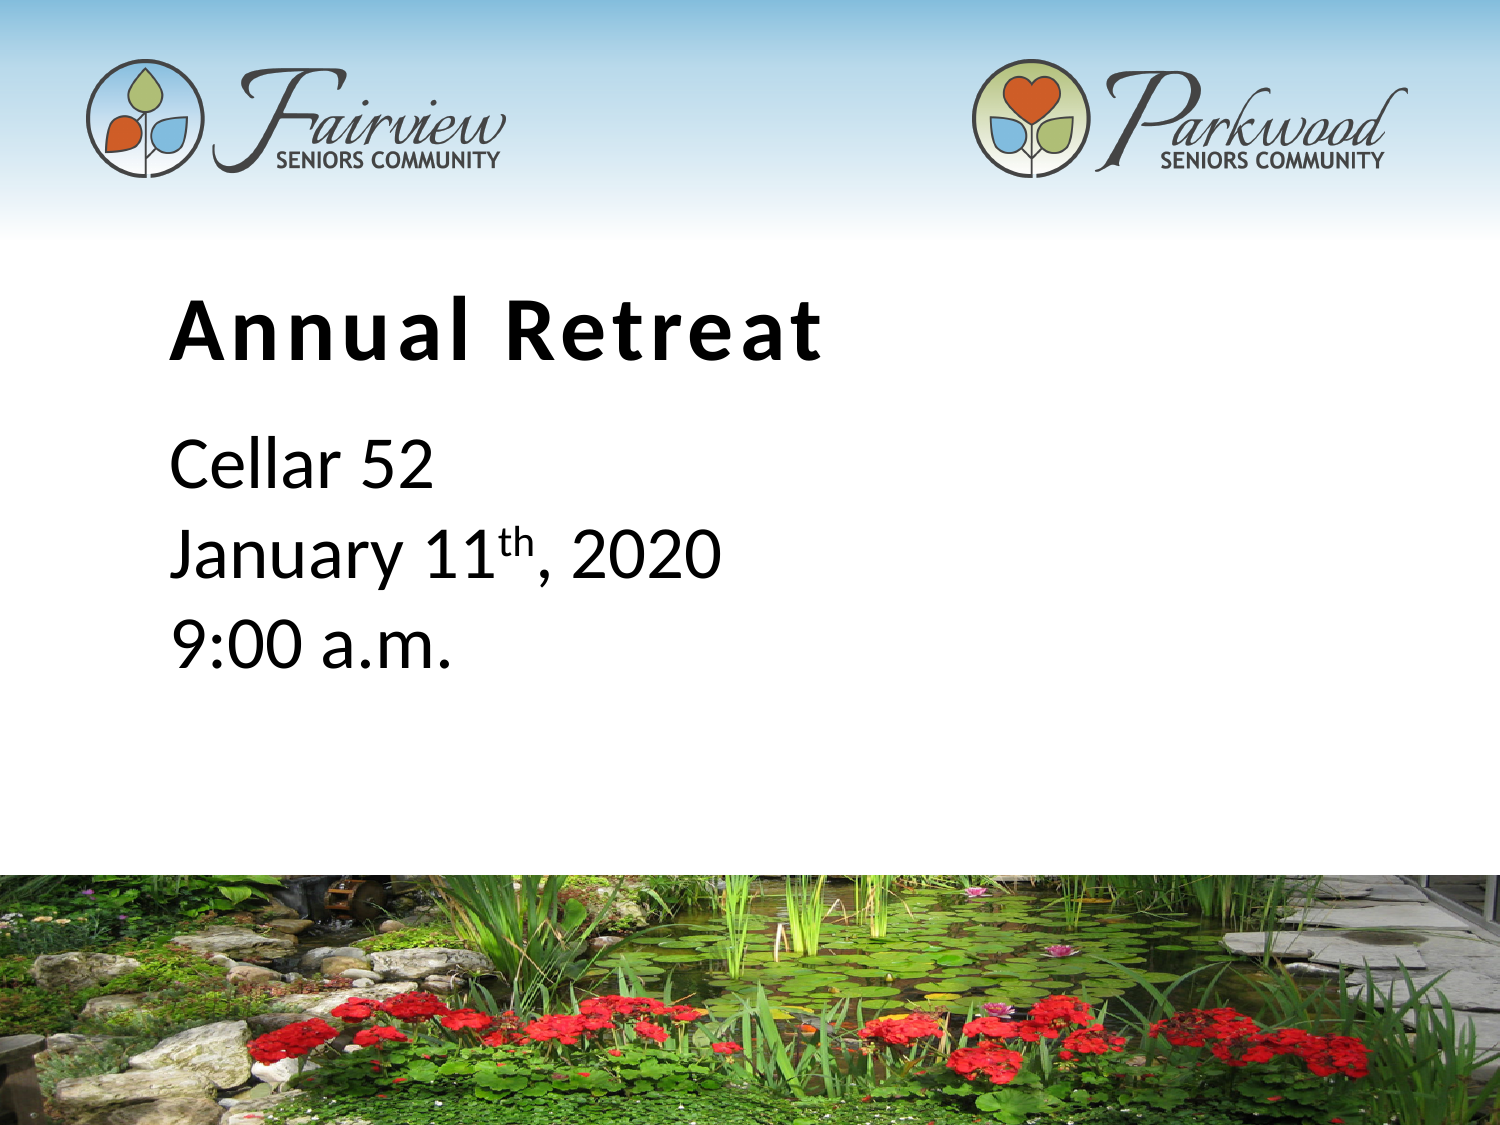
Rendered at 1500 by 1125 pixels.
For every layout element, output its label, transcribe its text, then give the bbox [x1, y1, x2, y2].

picture [0, 0, 1500, 240]
picture [0, 875, 1500, 1125]
text_box Annual Retreat Cellar 52 January 11th, 2020 9:00 a.m. [154, 261, 1331, 802]
